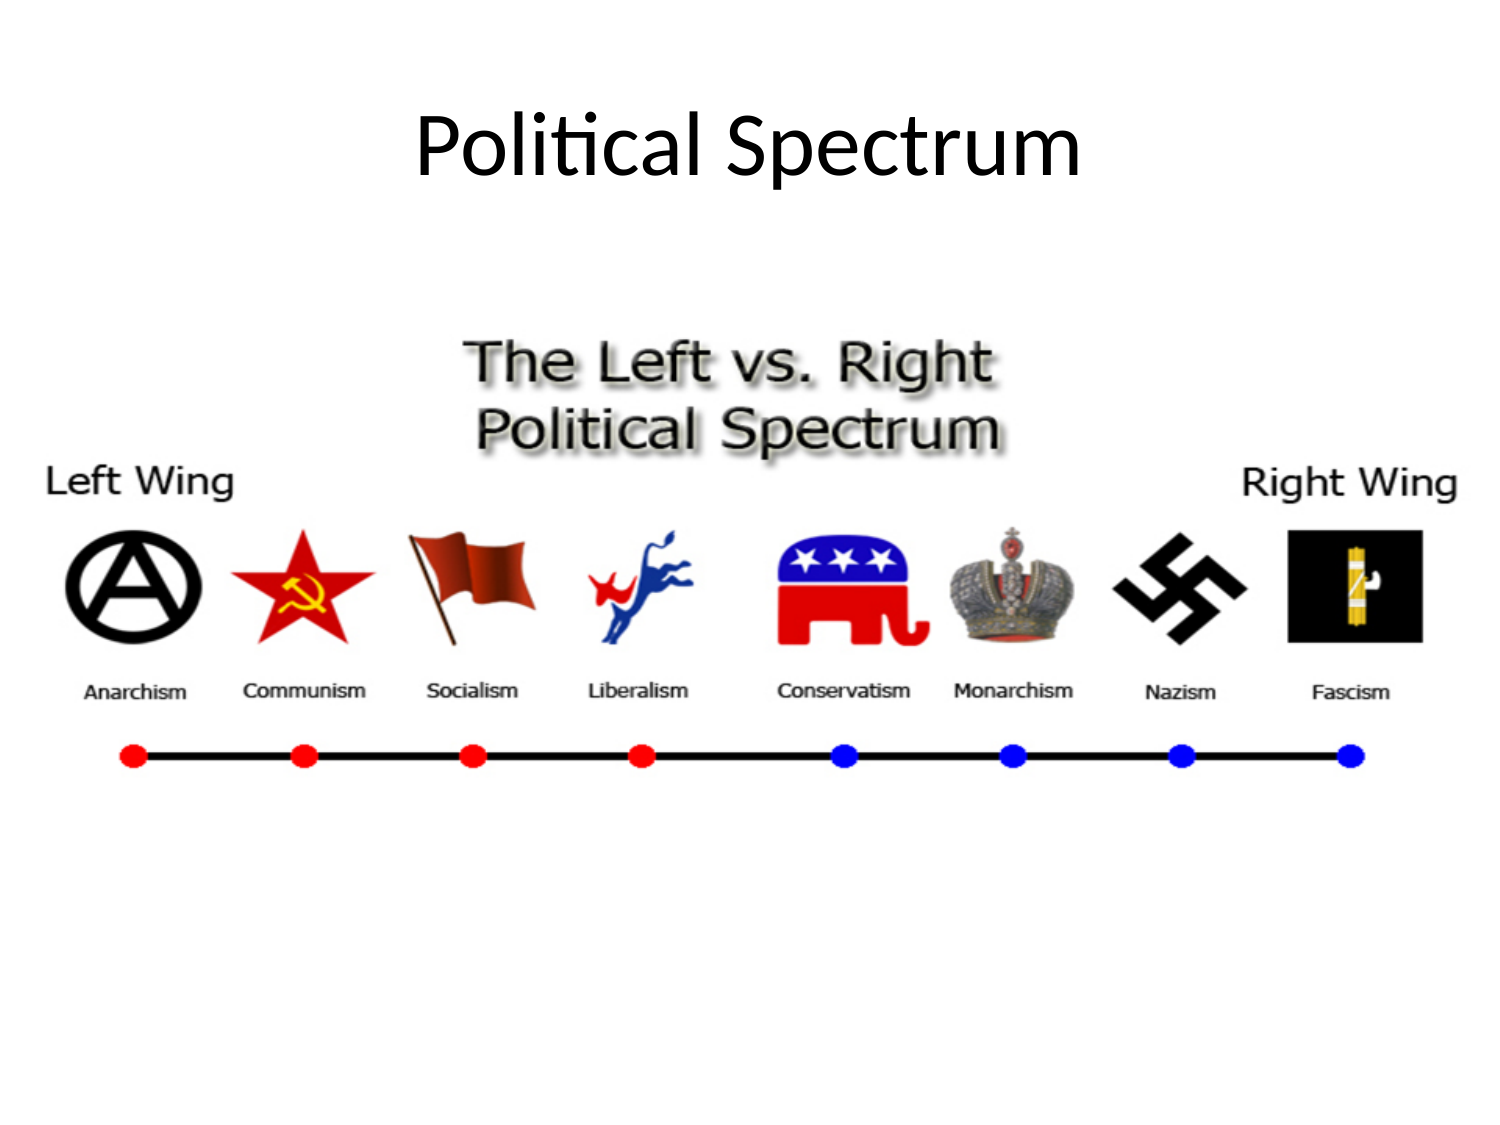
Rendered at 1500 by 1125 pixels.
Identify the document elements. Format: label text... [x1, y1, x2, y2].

title Political Spectrum [75, 45, 1425, 233]
picture [0, 302, 1500, 823]
